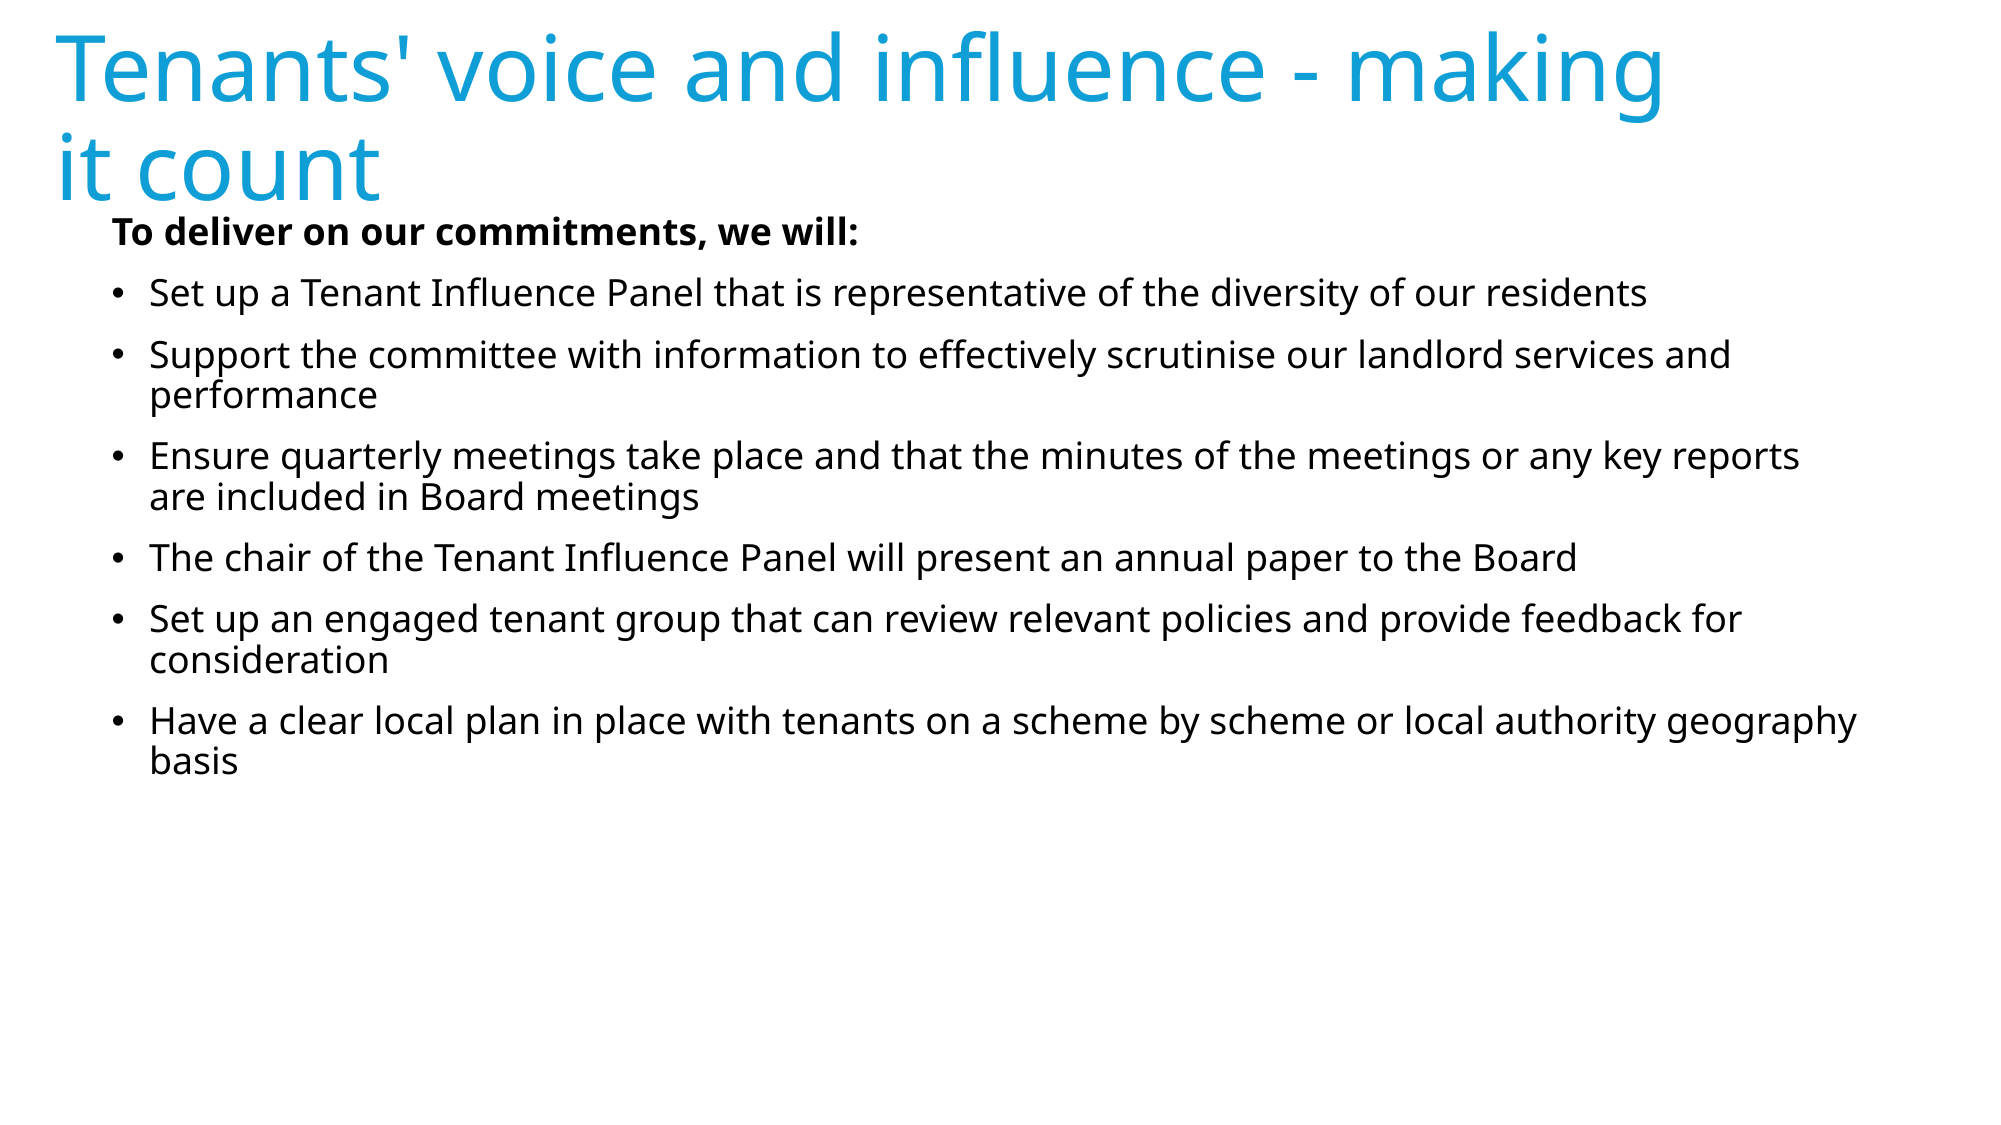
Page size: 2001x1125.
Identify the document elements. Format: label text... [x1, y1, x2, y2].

list To deliver on our commitments, we will: Set up a Tenant Influence Panel that is representative of the diversity of our residents Support the committee with information to effectively scrutinise our landlord services and performance Ensure quarterly meetings take place and that the minutes of the meetings or any key reports are included in Board meetings The chair of the Tenant Influence Panel will present an annual paper to the Board Set up an engaged tenant group that can review relevant policies and provide feedback for consideration Have a clear local plan in place with tenants on a scheme by scheme or local authority geography basis [96, 205, 1887, 1053]
title Tenants' voice and influence - making it count [40, 12, 1978, 231]
